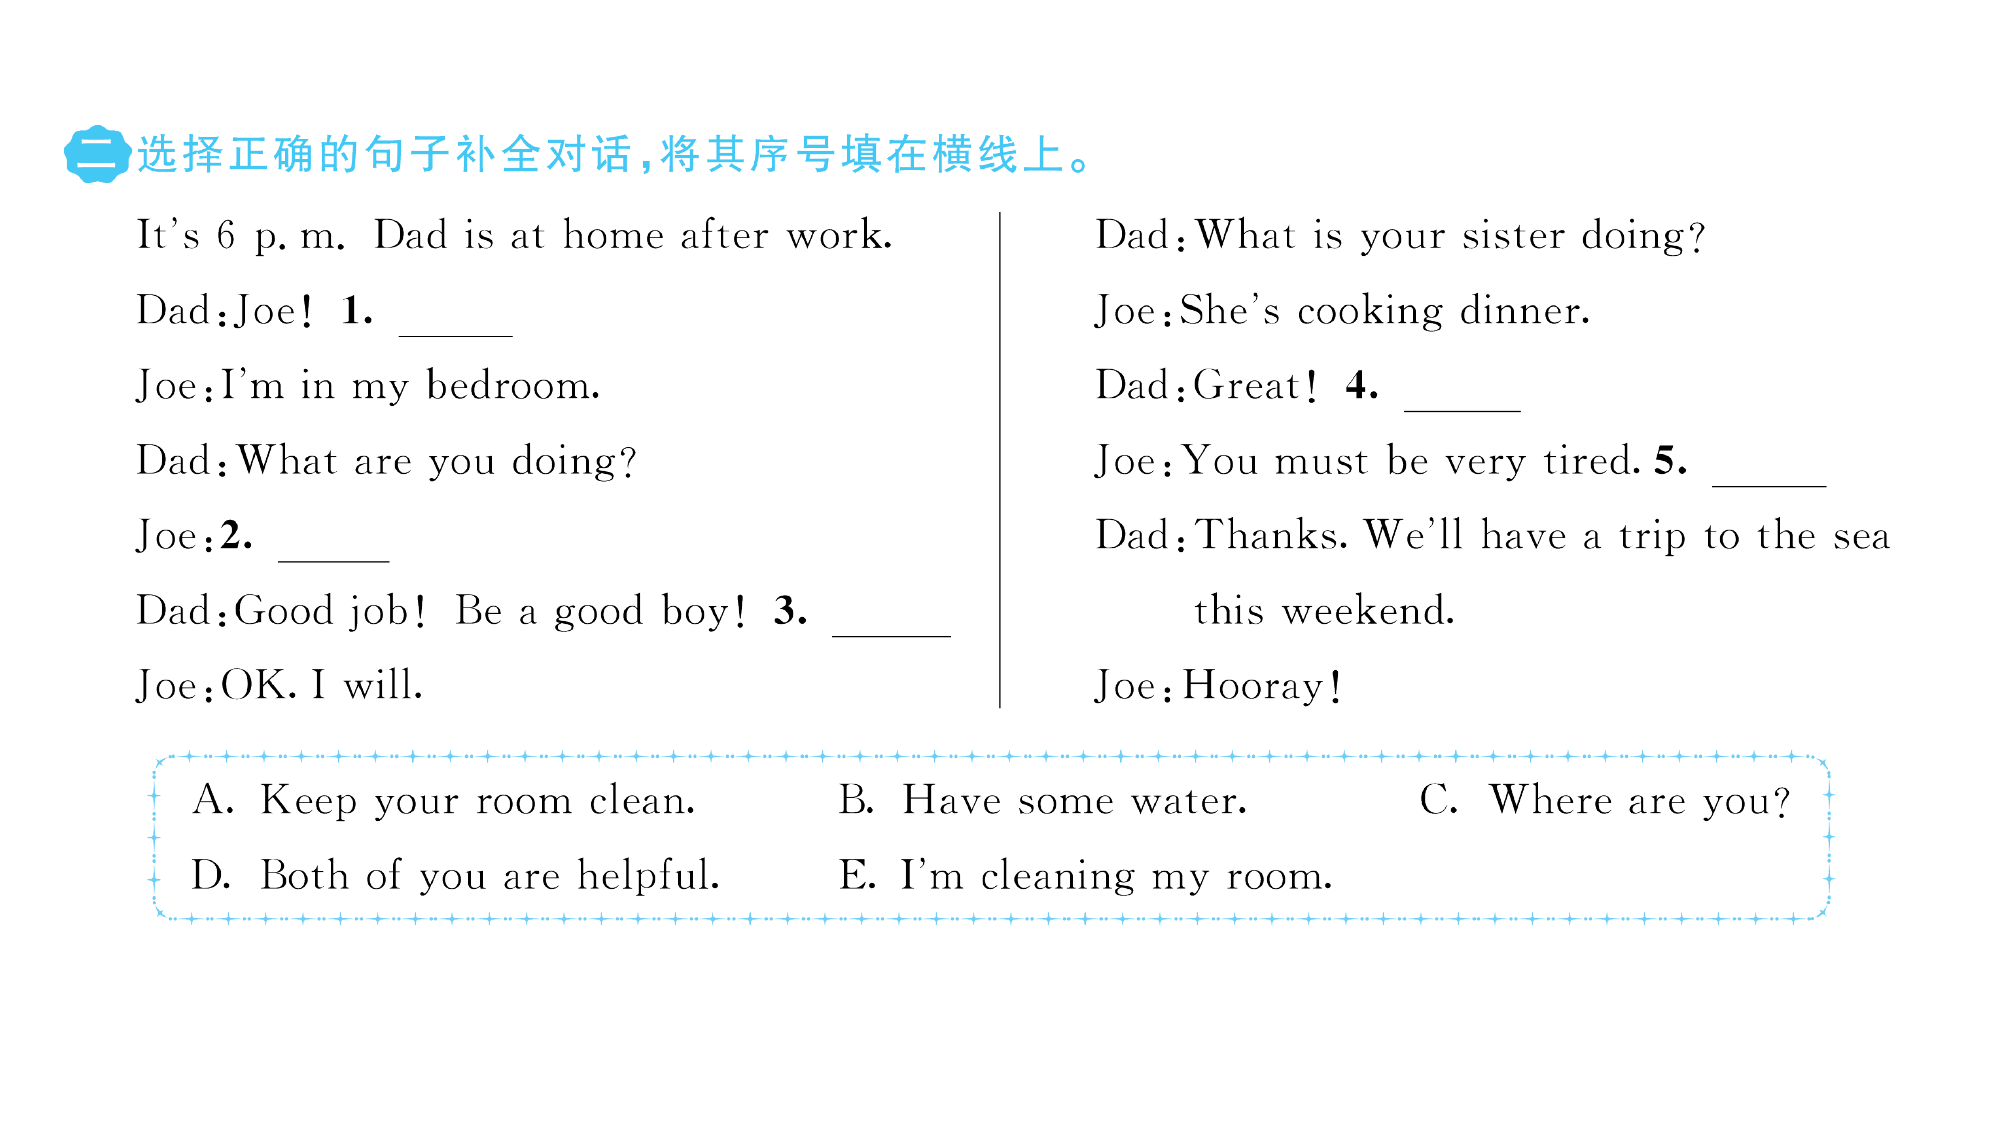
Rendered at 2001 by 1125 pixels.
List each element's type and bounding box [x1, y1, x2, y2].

picture [60, 110, 1951, 951]
